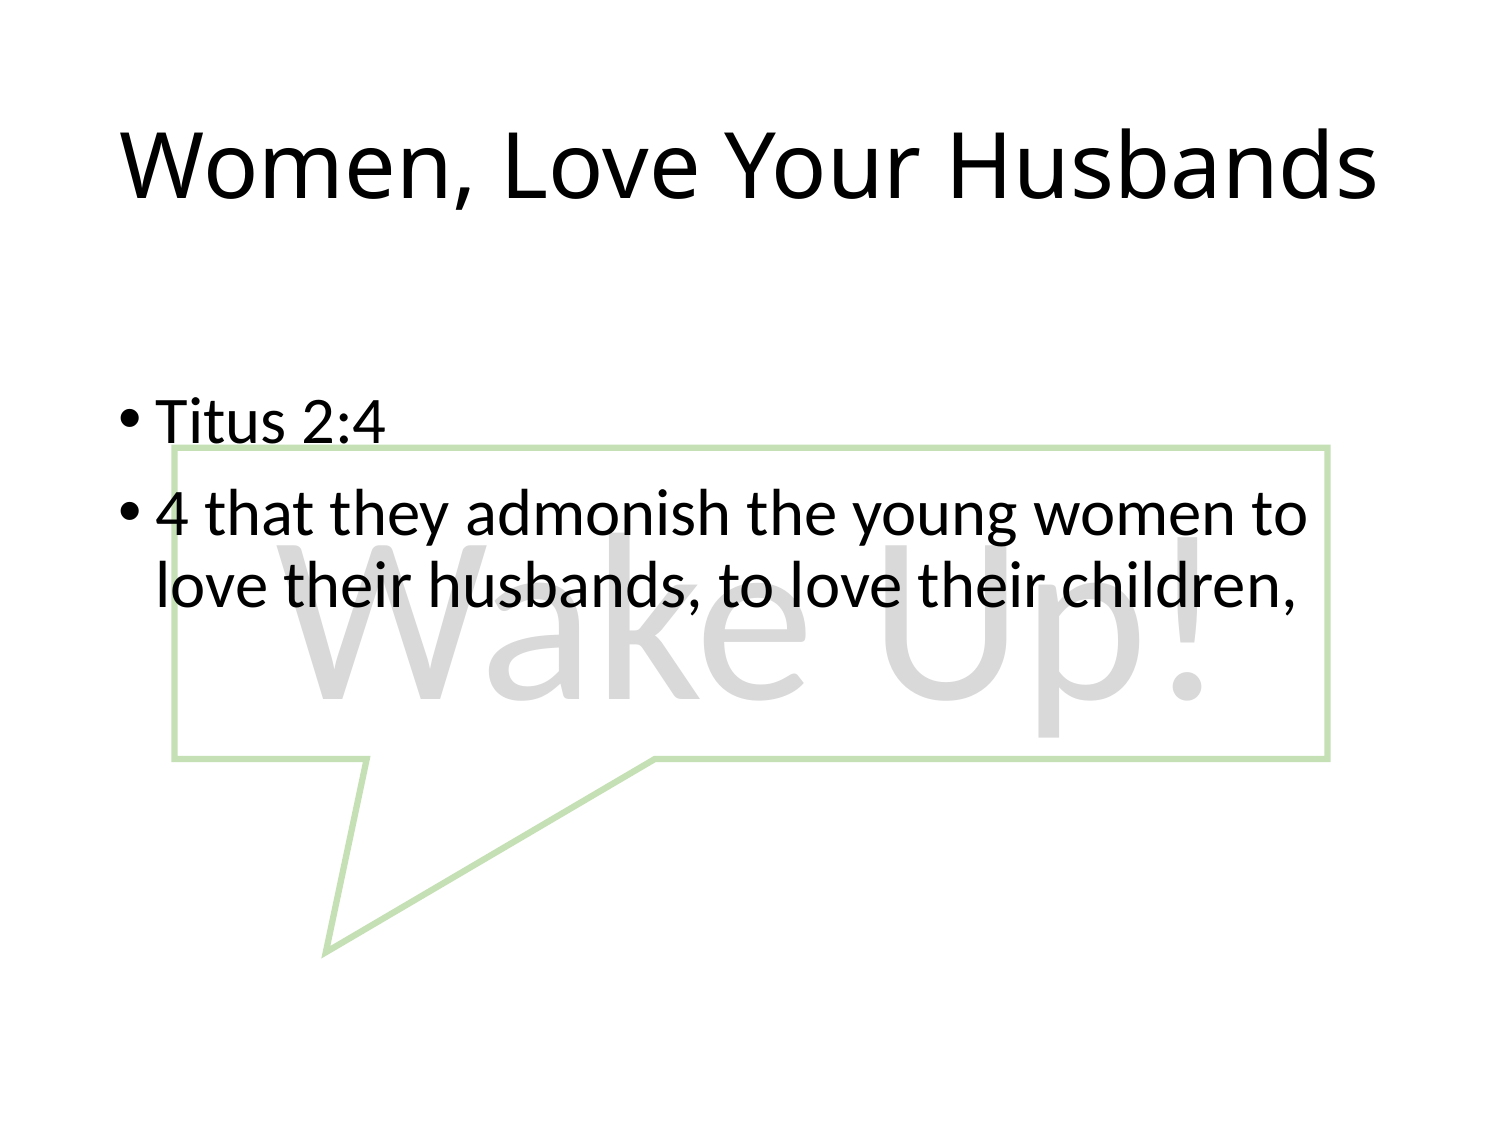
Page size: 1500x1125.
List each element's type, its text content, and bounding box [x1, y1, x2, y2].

list Titus 2:4 4 that they admonish the young women to love their husbands, to love their children, [103, 277, 1397, 992]
title Women, Love Your Husbands [103, 59, 1397, 277]
